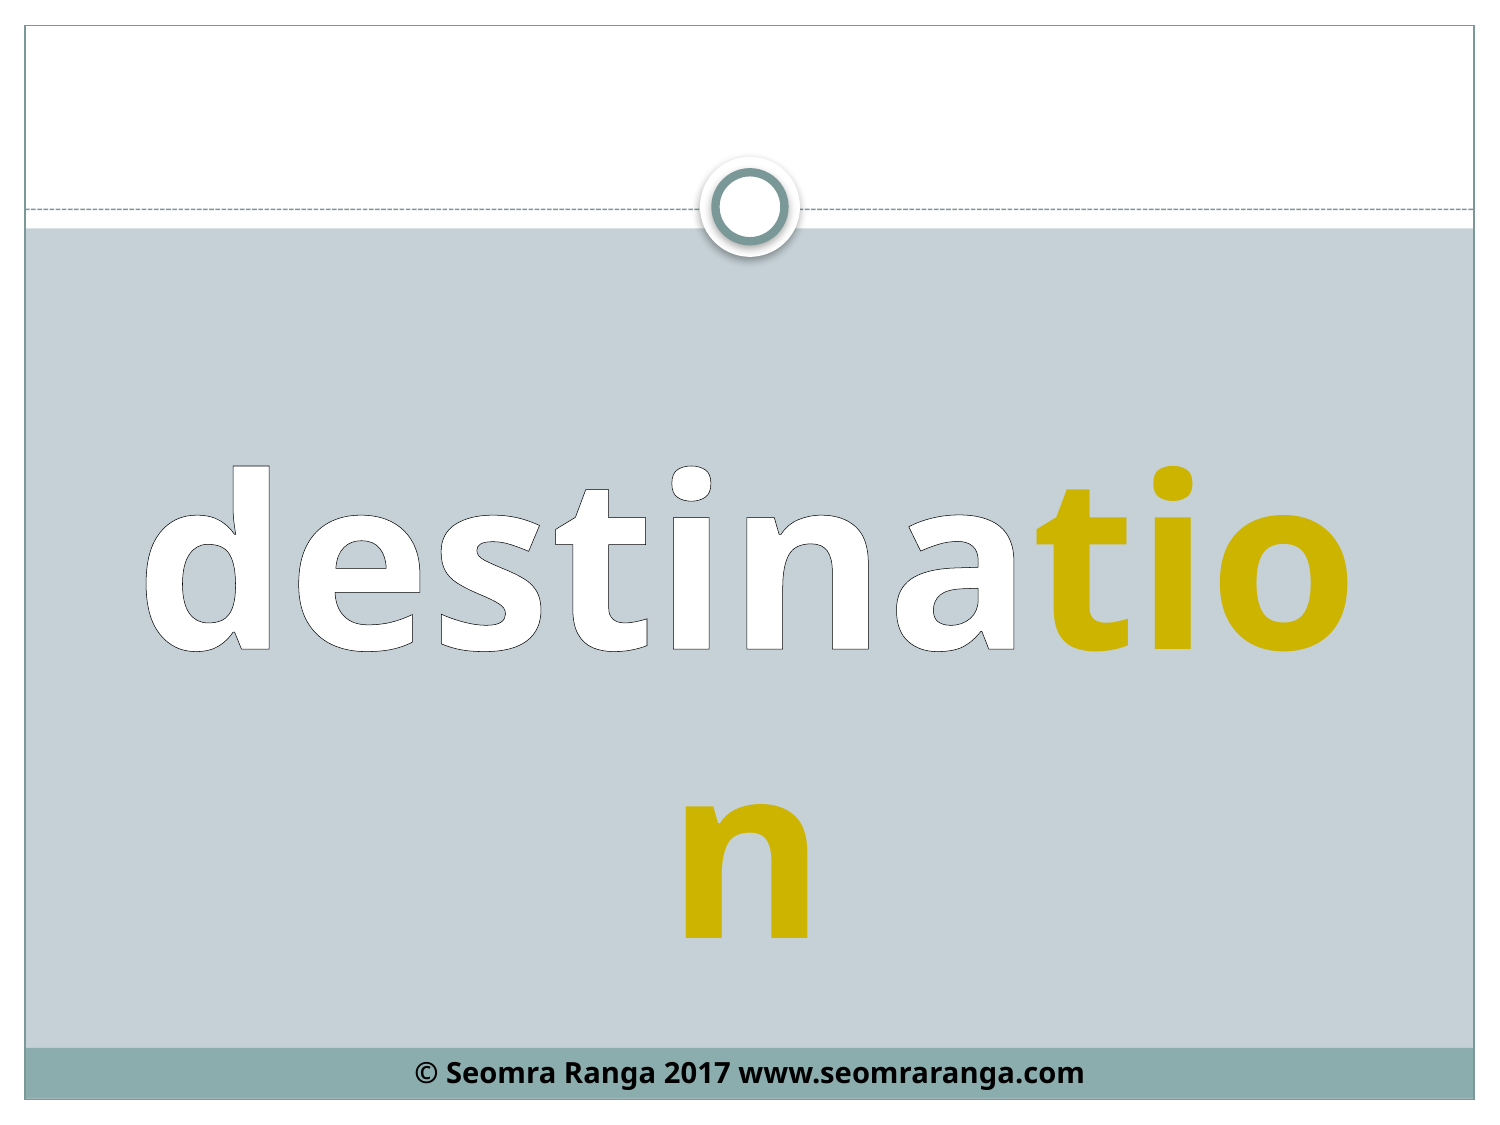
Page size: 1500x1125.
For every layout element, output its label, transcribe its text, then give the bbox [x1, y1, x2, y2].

text_box © Seomra Ranga 2017 www.seomraranga.com [312, 1046, 1187, 1097]
list destination [49, 250, 1445, 1001]
